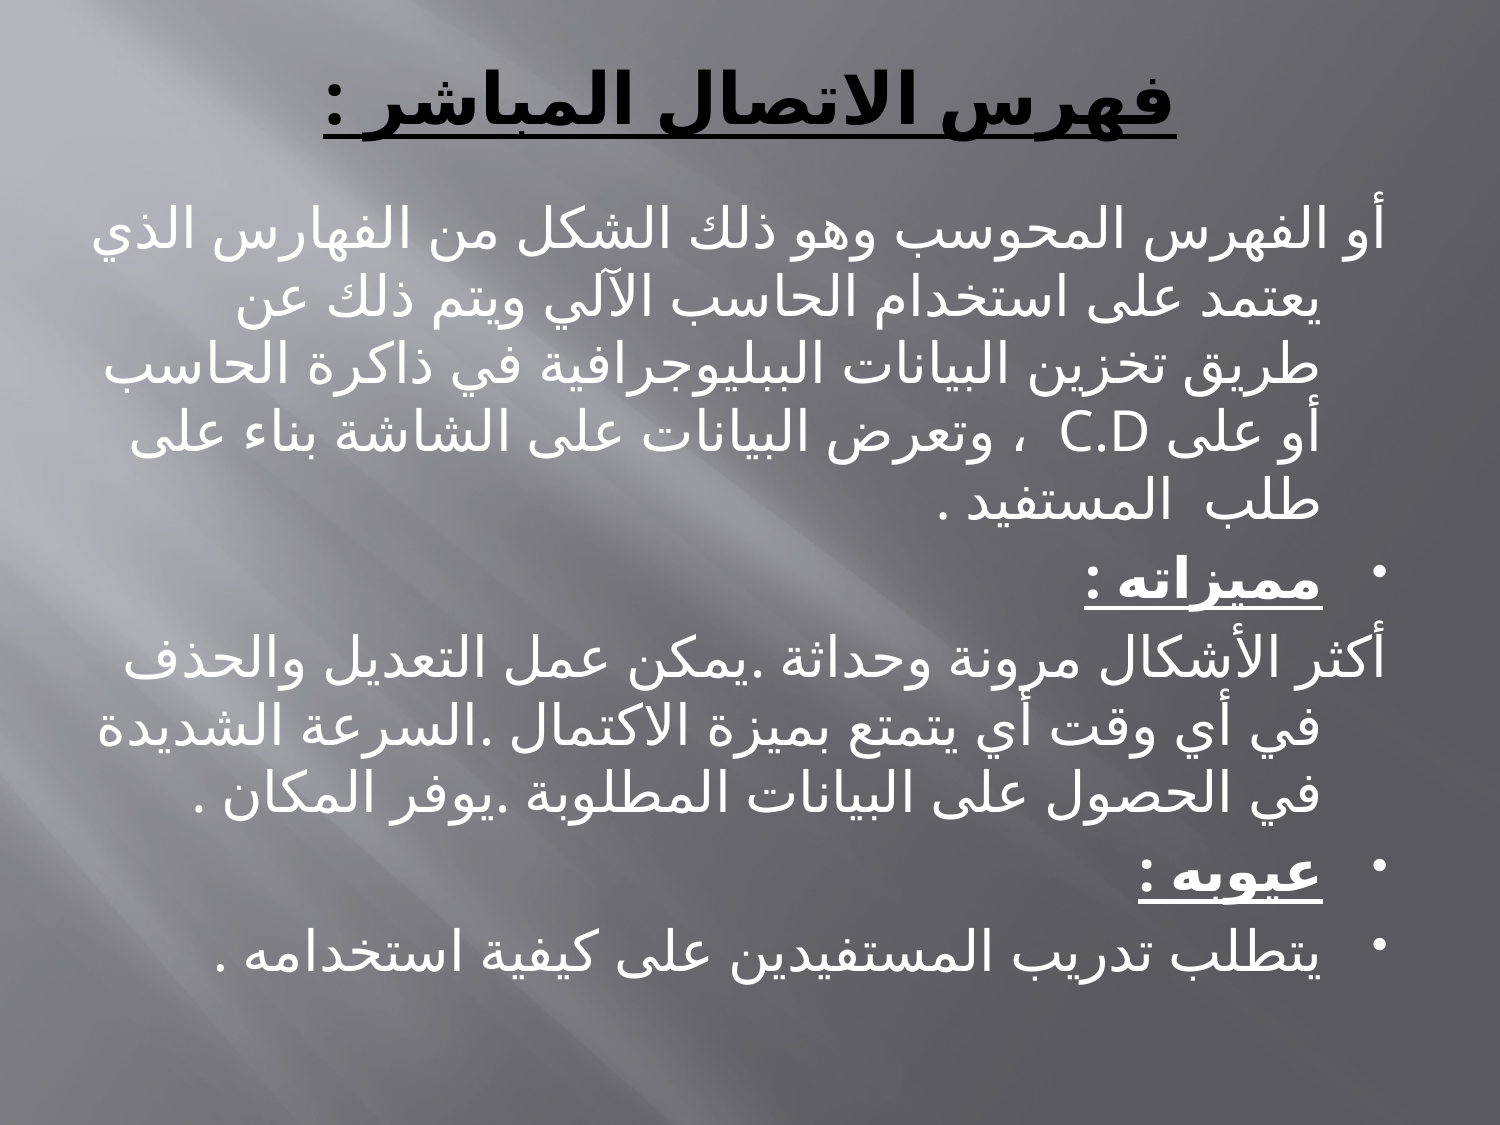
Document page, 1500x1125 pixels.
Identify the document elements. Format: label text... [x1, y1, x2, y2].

title فهرس الاتصال المباشر : [75, 45, 1425, 184]
list أو الفهرس المحوسب وهو ذلك الشكل من الفهارس الذي يعتمد على استخدام الحاسب الآلي ويتم ذلك عن طريق تخزين البيانات الببليوجرافية في ذاكرة الحاسب أو على C.D ، وتعرض البيانات على الشاشة بناء على طلب المستفيد . مميزاته : أكثر الأشكال مرونة وحداثة .يمكن عمل التعديل والحذف في أي وقت أي يتمتع بميزة الاكتمال .السرعة الشديدة في الحصول على البيانات المطلوبة .يوفر المكان . عيوبه : يتطلب تدريب المستفيدين على كيفية استخدامه . [75, 184, 1425, 1005]
